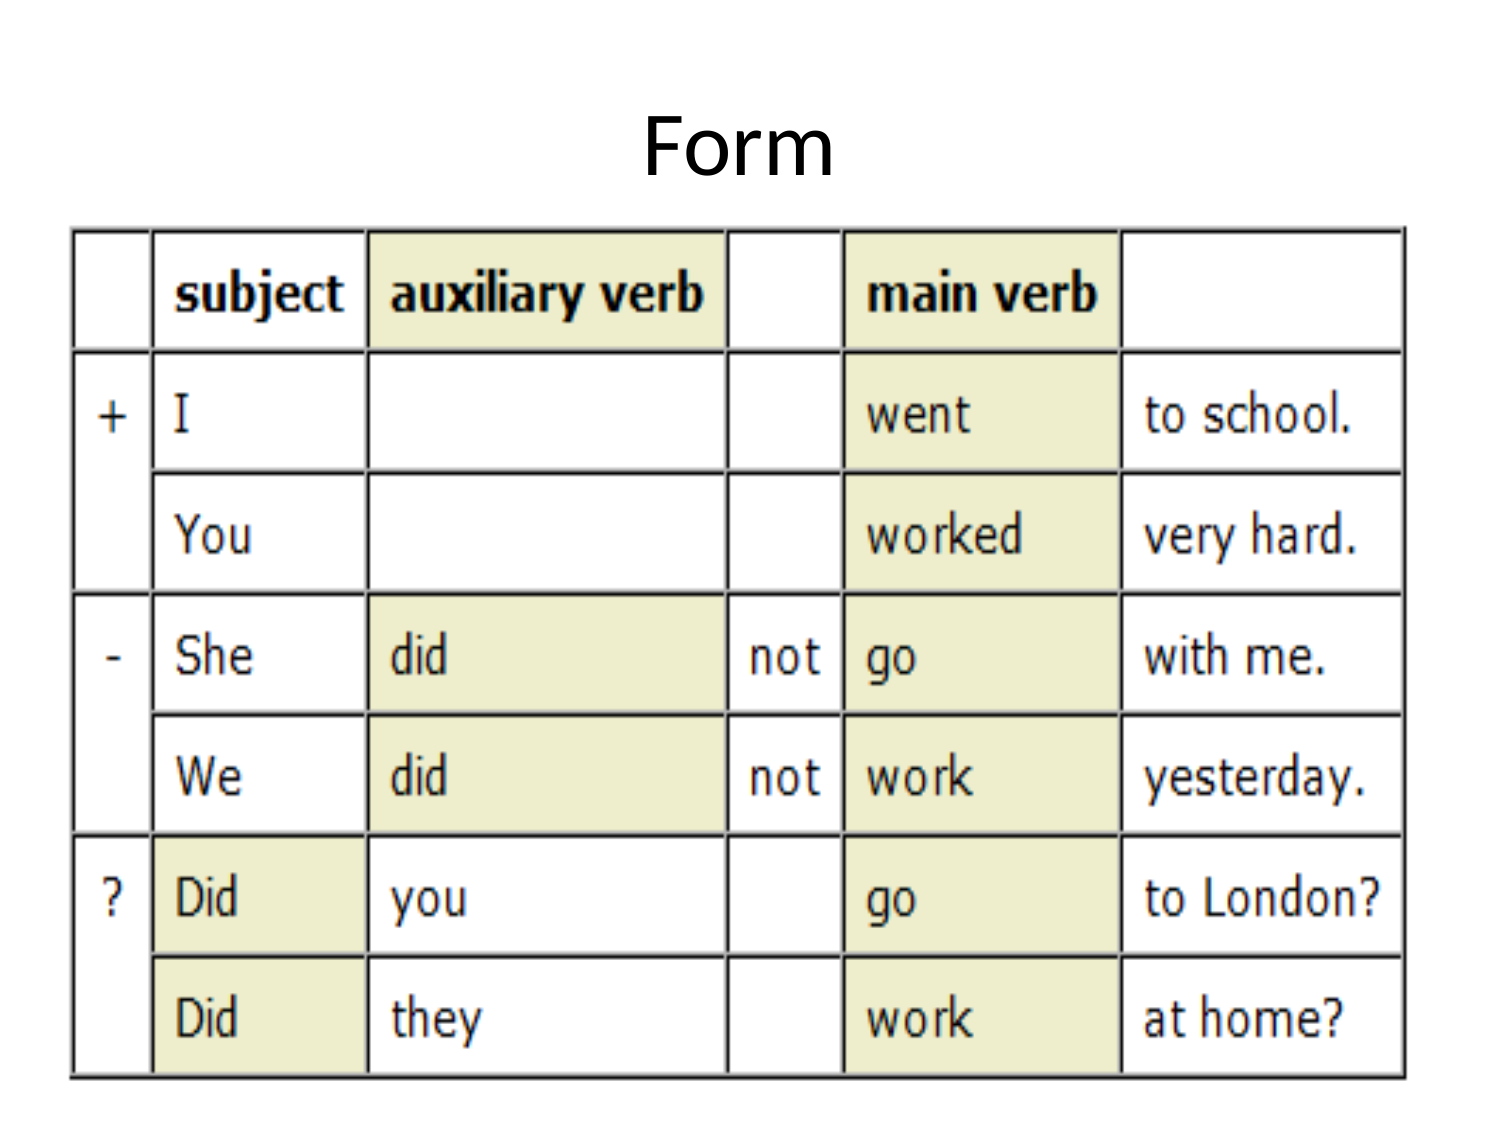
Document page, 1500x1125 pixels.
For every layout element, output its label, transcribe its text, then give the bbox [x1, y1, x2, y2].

title Form [75, 45, 1425, 233]
picture [62, 224, 1413, 1088]
